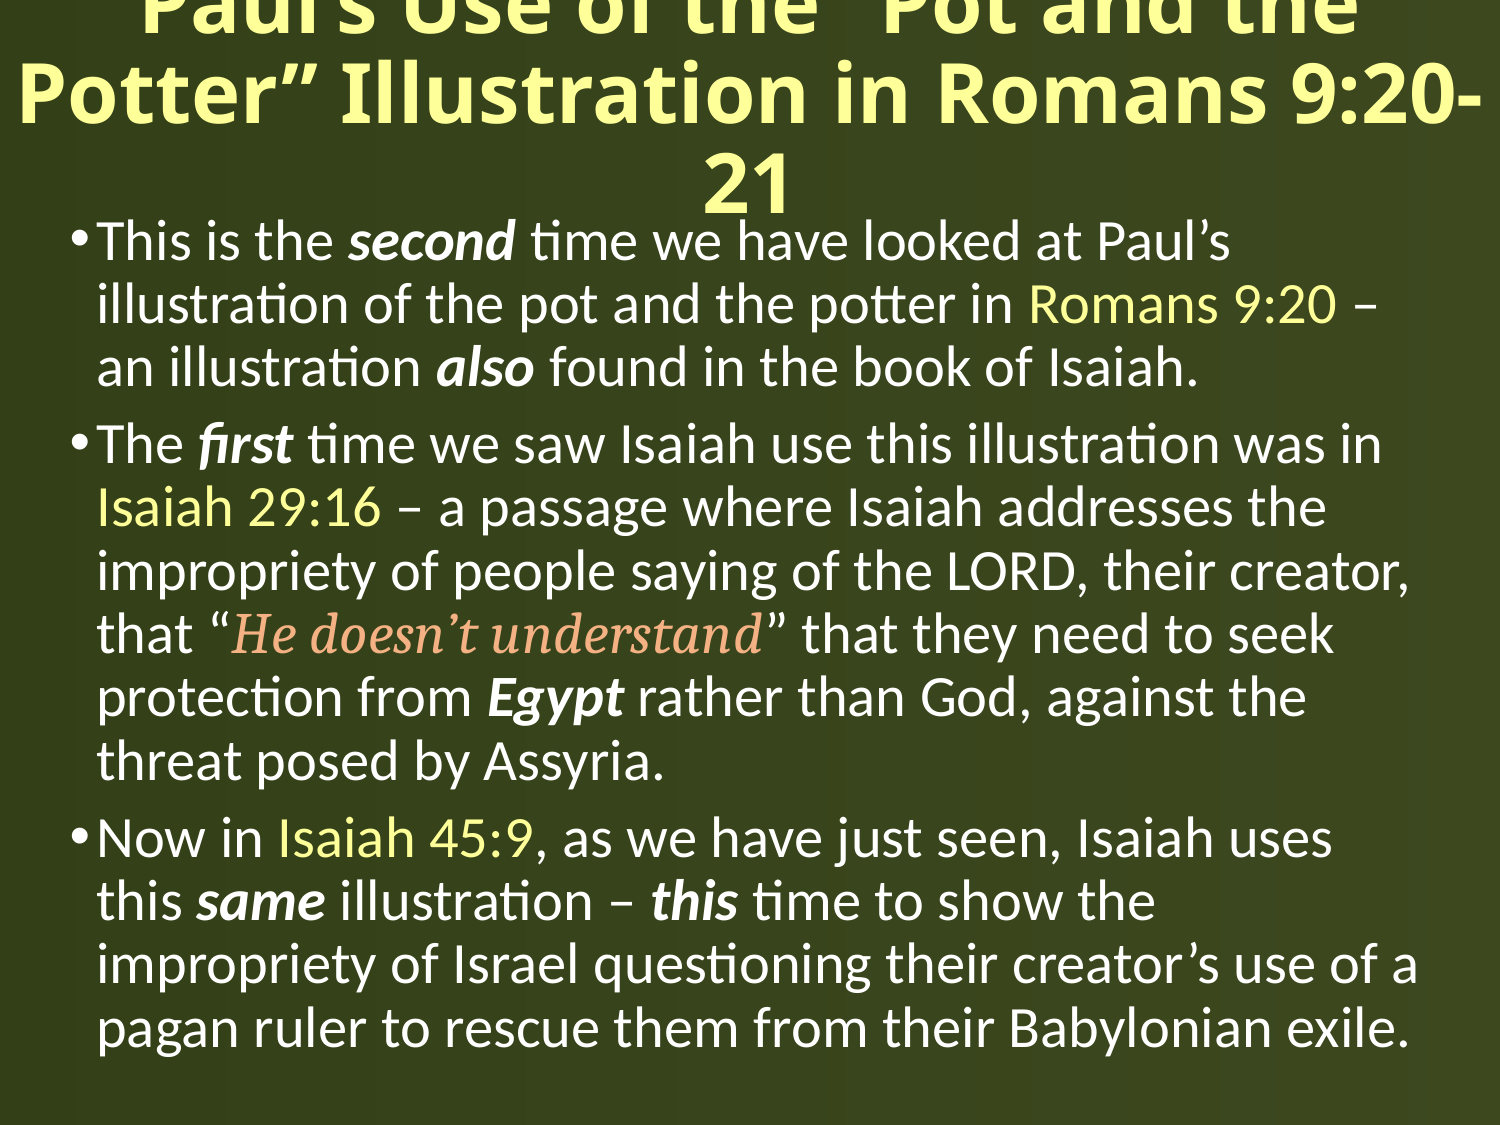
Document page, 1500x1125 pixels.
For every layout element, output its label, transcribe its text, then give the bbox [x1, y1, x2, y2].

title Paul’s Use of the “Pot and the Potter” Illustration in Romans 9:20-21 [0, 0, 1500, 194]
list This is the second time we have looked at Paul’s illustration of the pot and the potter in Romans 9:20 – an illustration also found in the book of Isaiah. The first time we saw Isaiah use this illustration was in Isaiah 29:16 – a passage where Isaiah addresses the impropriety of people saying of the LORD, their creator, that “He doesn’t understand” that they need to seek protection from Egypt rather than God, against the threat posed by Assyria. Now in Isaiah 45:9, as we have just seen, Isaiah uses this same illustration – this time to show the impropriety of Israel questioning their creator’s use of a pagan ruler to rescue them from their Babylonian exile. [54, 201, 1447, 1107]
